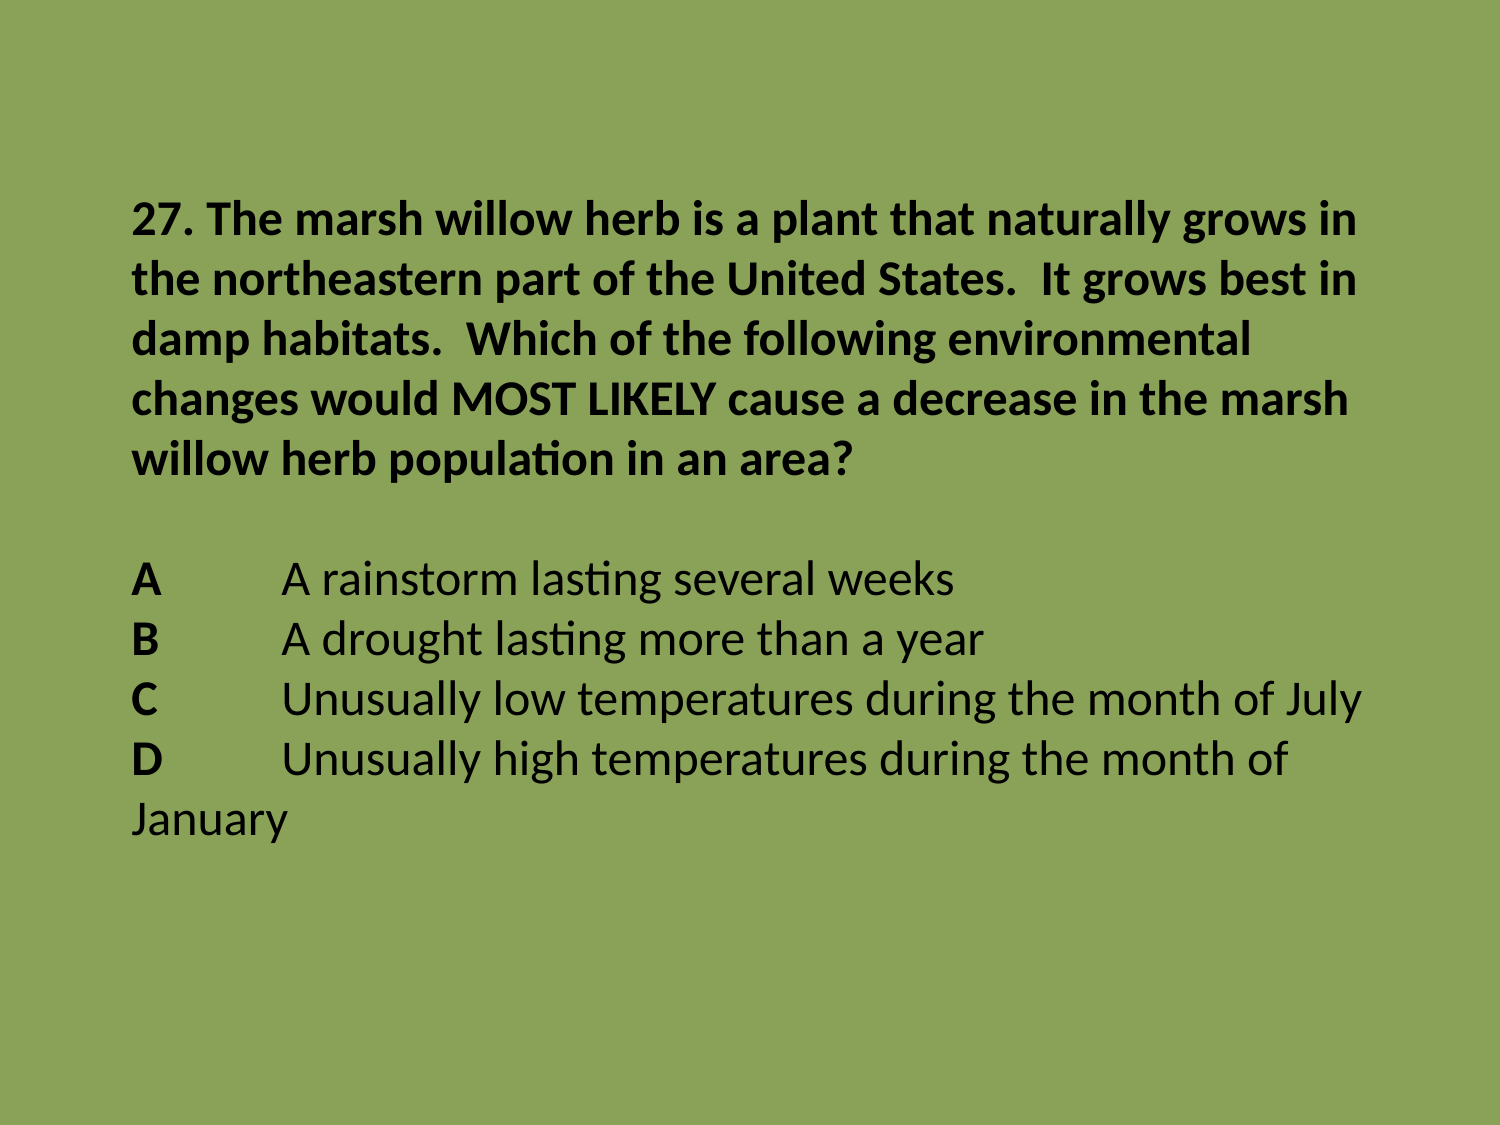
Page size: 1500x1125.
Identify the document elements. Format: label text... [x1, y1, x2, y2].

text_box 27. The marsh willow herb is a plant that naturally grows in the northeastern part of the United States. It grows best in damp habitats. Which of the following environmental changes would MOST LIKELY cause a decrease in the marsh willow herb population in an area? A A rainstorm lasting several weeks B A drought lasting more than a year C Unusually low temperatures during the month of July D Unusually high temperatures during the month of January [116, 133, 1407, 853]
